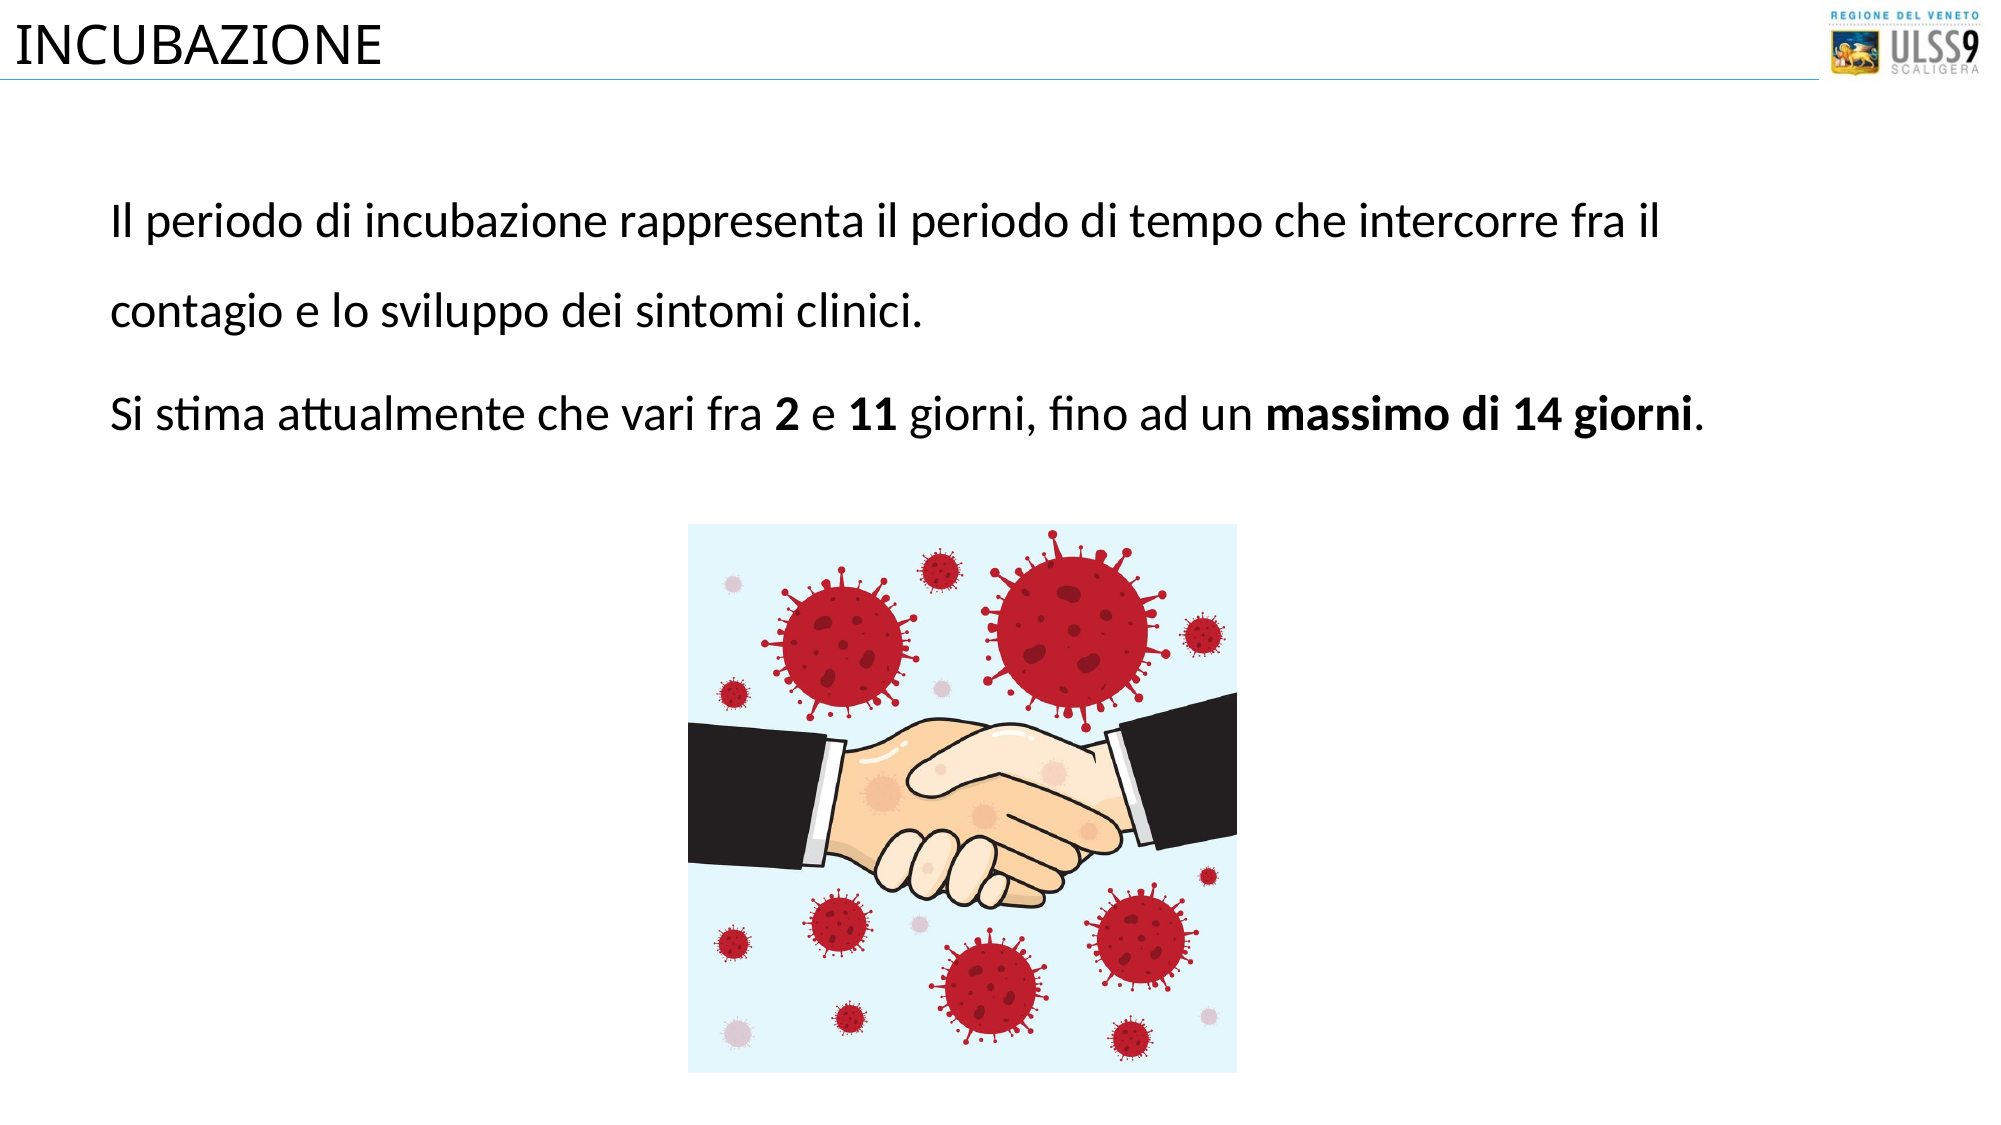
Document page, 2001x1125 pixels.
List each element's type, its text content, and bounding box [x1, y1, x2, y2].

text_box Il periodo di incubazione rappresenta il periodo di tempo che intercorre fra il contagio e lo sviluppo dei sintomi clinici. Si stima attualmente che vari fra 2 e 11 giorni, fino ad un massimo di 14 giorni. [94, 135, 1770, 565]
picture [1819, 0, 1990, 82]
picture [688, 524, 1237, 1073]
text_box INCUBAZIONE [0, 9, 1725, 84]
